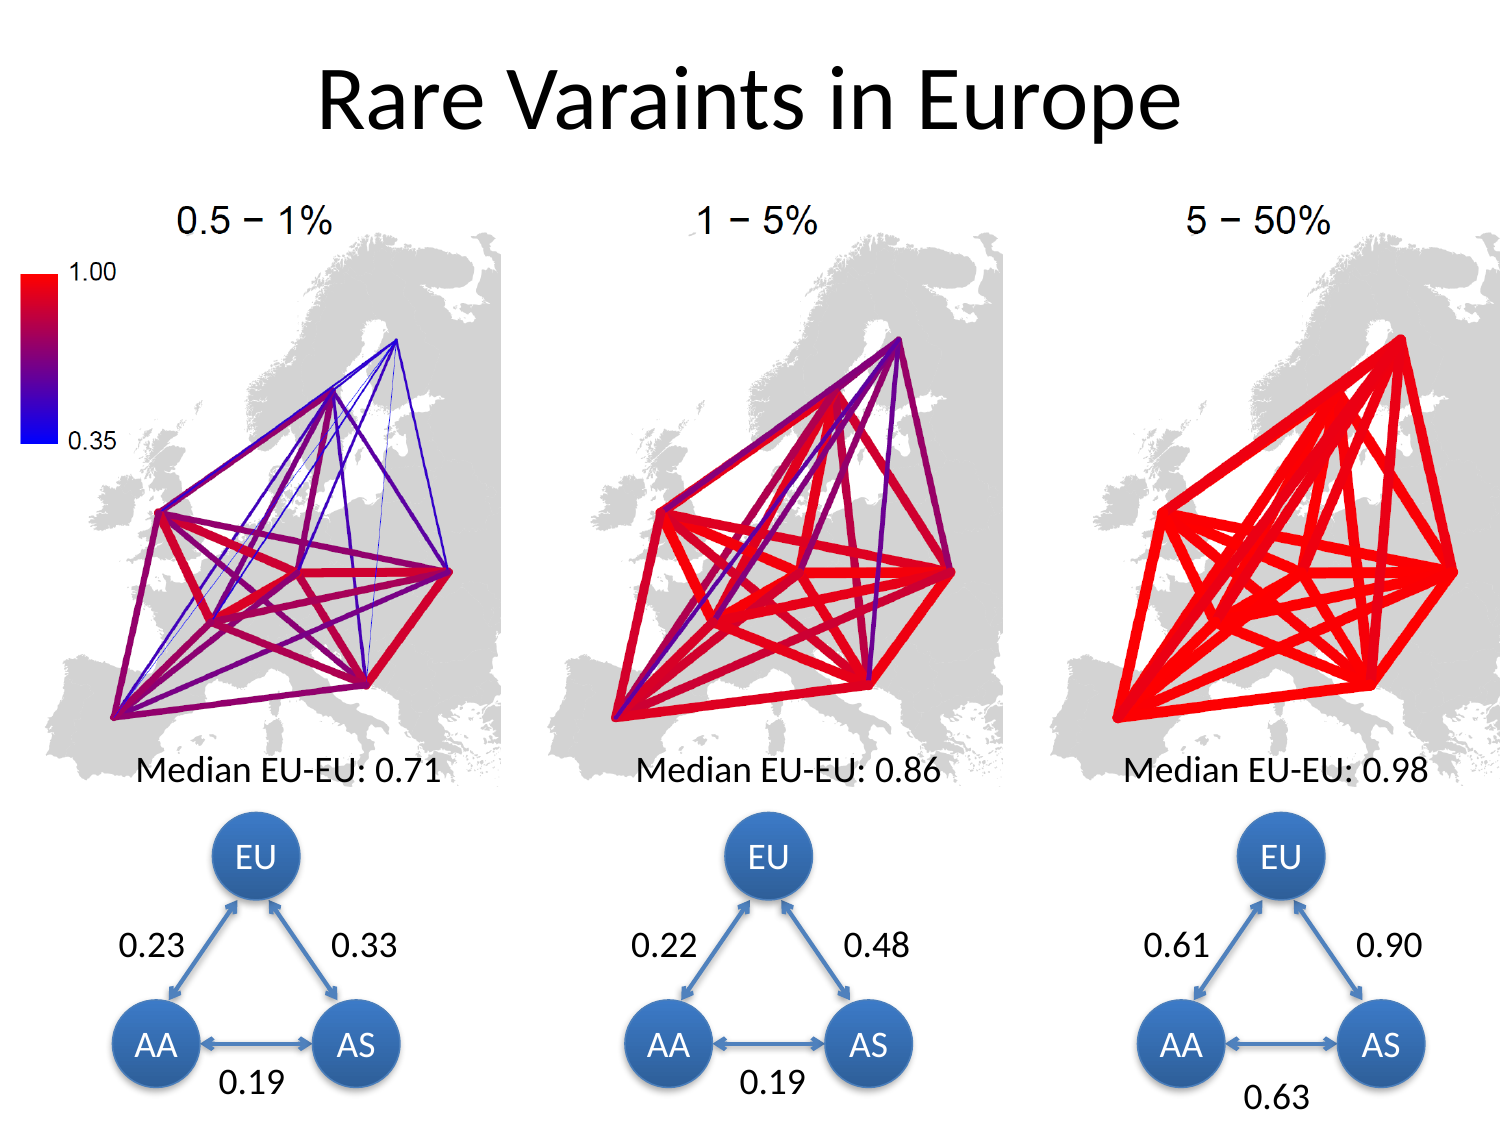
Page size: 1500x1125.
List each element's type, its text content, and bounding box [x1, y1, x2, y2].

picture [0, 196, 1500, 788]
title Rare Varaints in Europe [75, 0, 1425, 188]
text_box 0.19 [724, 1053, 821, 1110]
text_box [112, 999, 201, 1088]
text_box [1293, 899, 1363, 1001]
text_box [1137, 999, 1226, 1088]
text_box 0.33 [341, 912, 413, 973]
text_box 0.22 [616, 912, 675, 973]
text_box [1237, 812, 1326, 901]
text_box 0.63 [1228, 1064, 1325, 1125]
text_box 0.48 [854, 912, 925, 973]
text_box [1337, 999, 1426, 1088]
text_box 0.23 [103, 912, 163, 973]
text_box 0.61 [1128, 912, 1188, 973]
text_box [168, 899, 238, 1001]
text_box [268, 899, 338, 1001]
text_box 0.19 [203, 1053, 301, 1110]
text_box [824, 999, 913, 1088]
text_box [780, 899, 851, 1001]
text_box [1193, 899, 1263, 1001]
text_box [312, 999, 401, 1088]
text_box 0.90 [1366, 912, 1438, 973]
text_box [624, 999, 713, 1088]
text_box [212, 812, 301, 901]
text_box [680, 899, 751, 1001]
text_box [724, 812, 813, 901]
